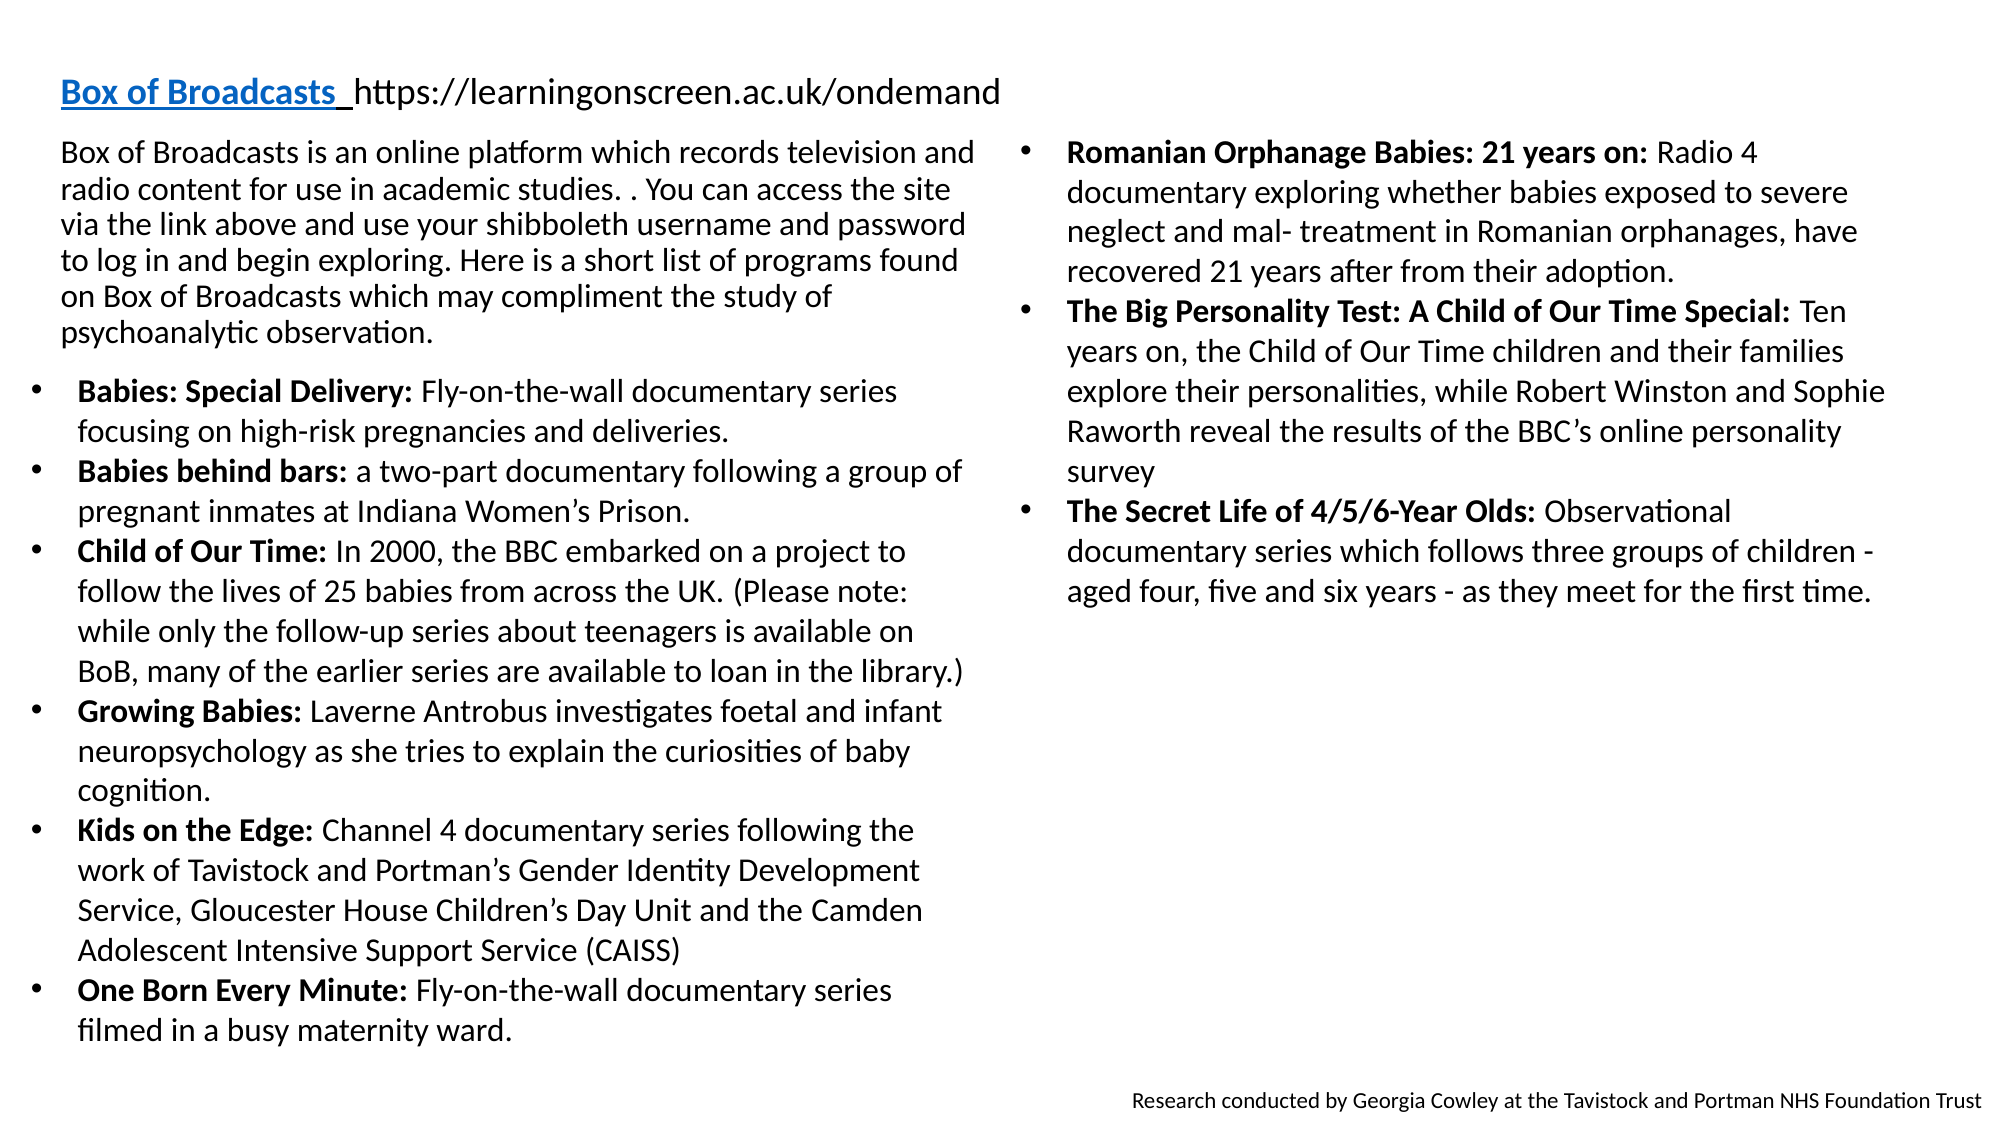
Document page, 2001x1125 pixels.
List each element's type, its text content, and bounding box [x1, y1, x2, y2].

list Box of Broadcasts is an online platform which records television and radio content for use in academic studies. . You can access the site via the link above and use your shibboleth username and password to log in and begin exploring. Here is a short list of programs found on Box of Broadcasts which may compliment the study of psychoanalytic observation. [45, 127, 999, 337]
text_box Babies: Special Delivery: Fly-on-the-wall documentary series focusing on high-risk pregnancies and deliveries. Babies behind bars: a two-part documentary following a group of pregnant inmates at Indiana Women’s Prison. Child of Our Time: In 2000, the BBC embarked on a project to follow the lives of 25 babies from across the UK. (Please note: while only the follow-up series about teenagers is available on BoB, many of the earlier series are available to loan in the library.) Growing Babies: Laverne Antrobus investigates foetal and infant neuropsychology as she tries to explain the curiosities of baby cognition. Kids on the Edge: Channel 4 documentary series following the work of Tavistock and Portman’s Gender Identity Development Service, Gloucester House Children’s Day Unit and the Camden Adolescent Intensive Support Service (CAISS) One Born Every Minute: Fly-on-the-wall documentary series filmed in a busy maternity ward. [16, 362, 983, 1091]
text_box Romanian Orphanage Babies: 21 years on: Radio 4 documentary exploring whether babies exposed to severe neglect and mal- treatment in Romanian orphanages, have recovered 21 years after from their adoption. The Big Personality Test: A Child of Our Time Special: Ten years on, the Child of Our Time children and their families explore their personalities, while Robert Winston and Sophie Raworth reveal the results of the BBC’s online personality survey The Secret Life of 4/5/6-Year Olds: Observational documentary series which follows three groups of children - aged four, five and six years - as they meet for the first time. [1005, 122, 1919, 617]
title Box of Broadcasts https://learningonscreen.ac.uk/ondemand [45, 0, 1771, 202]
text_box Research conducted by Georgia Cowley at the Tavistock and Portman NHS Foundation Trust [1117, 1077, 2000, 1120]
